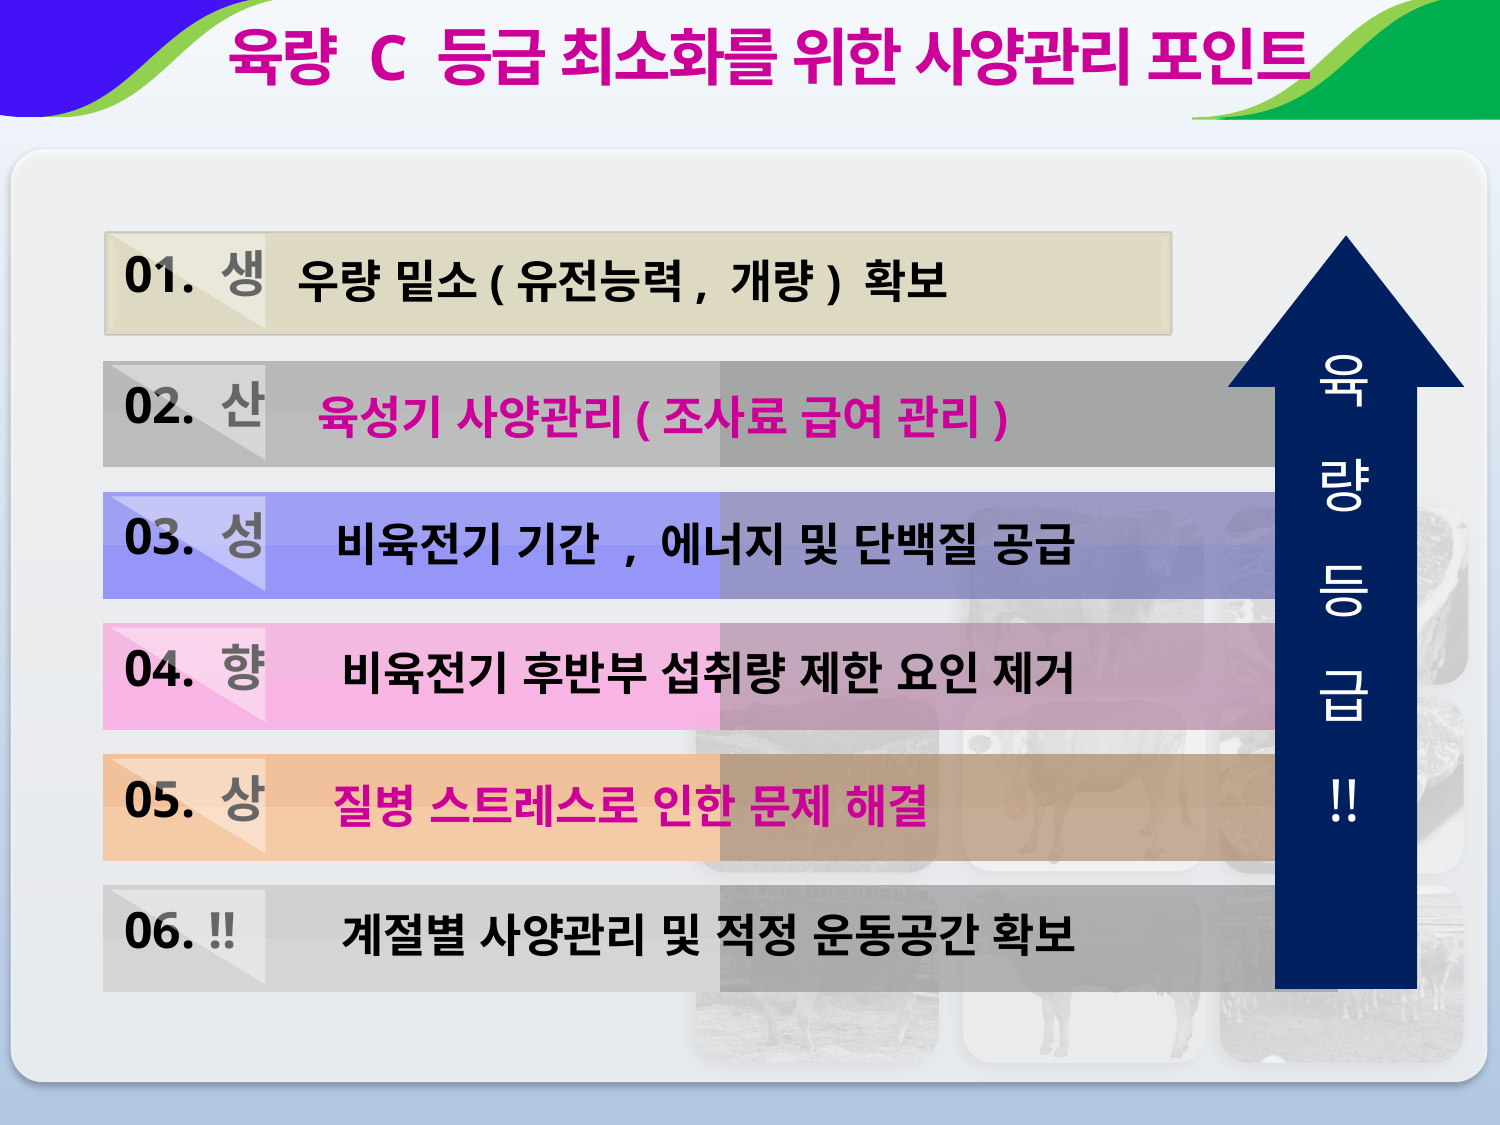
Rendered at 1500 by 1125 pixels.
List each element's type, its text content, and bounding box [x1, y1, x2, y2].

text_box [102, 885, 1339, 993]
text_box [102, 230, 1339, 337]
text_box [102, 361, 1339, 468]
text_box [1342, 946, 1420, 992]
text_box 육량 C 등급 최소화를 위한 사양관리 포인트 [129, 10, 1370, 101]
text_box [102, 754, 1339, 862]
text_box 육 량 등 급 !! [1249, 301, 1440, 946]
text_box [1342, 233, 1400, 301]
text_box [102, 623, 1339, 731]
text_box [1440, 352, 1467, 389]
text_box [102, 492, 1339, 600]
